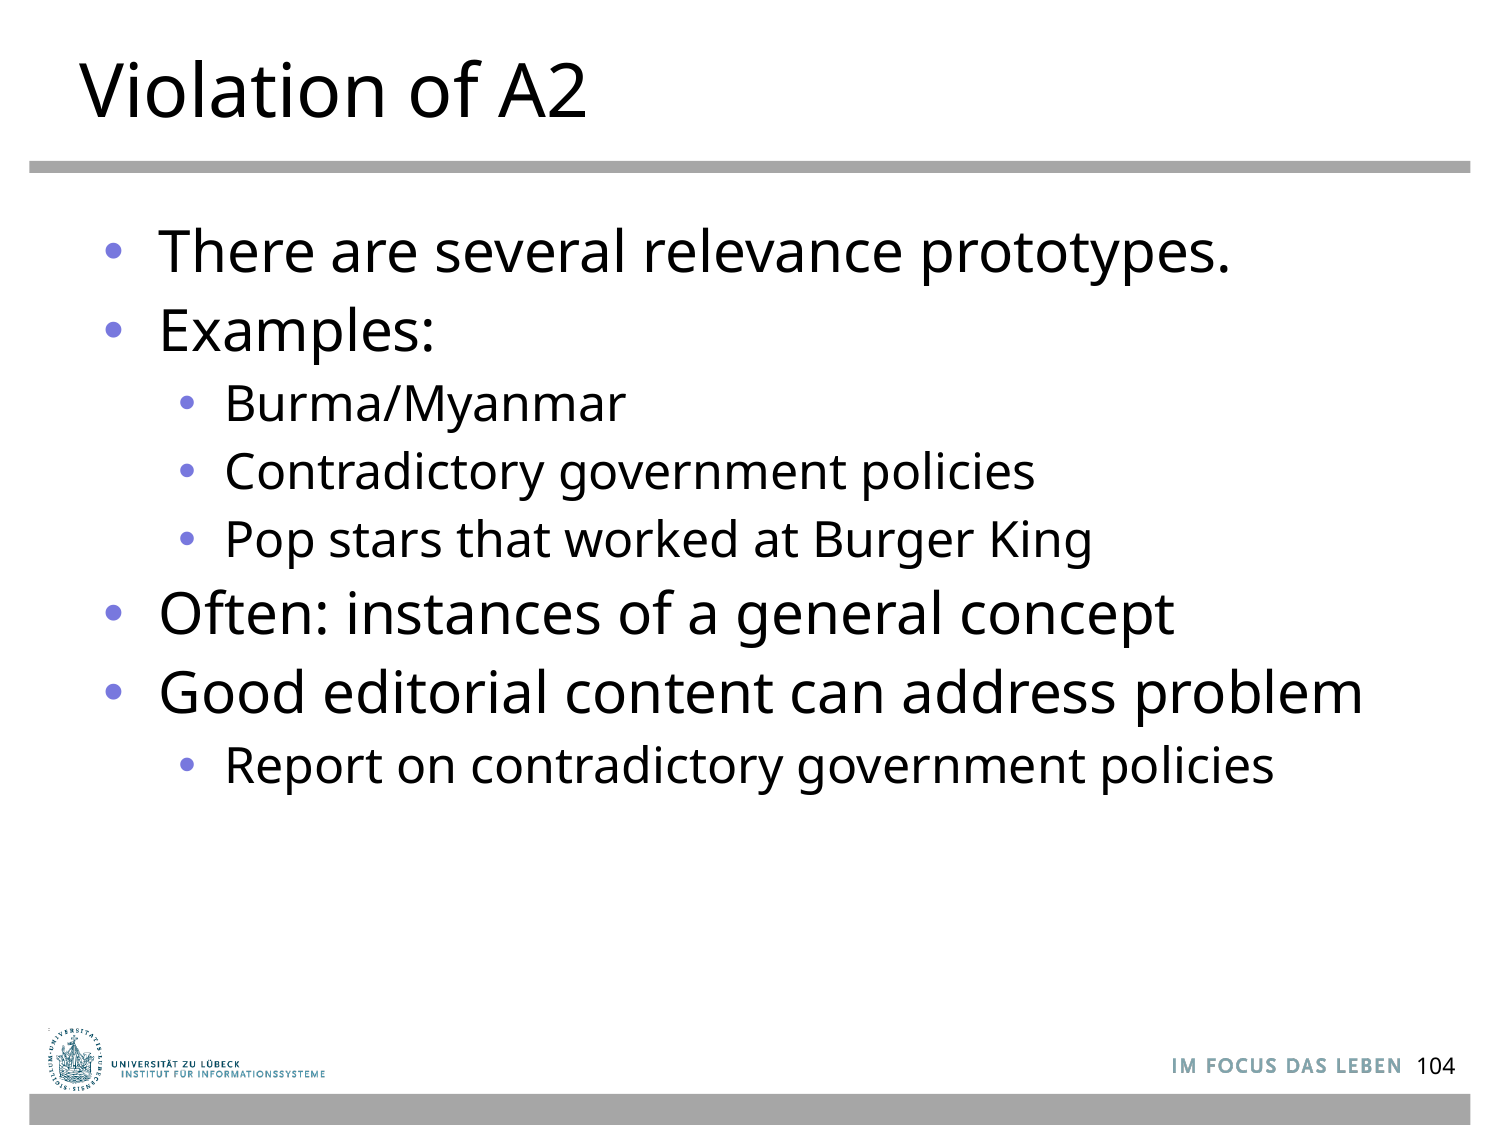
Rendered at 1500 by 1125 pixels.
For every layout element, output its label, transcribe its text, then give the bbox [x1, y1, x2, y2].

picture [1173, 1058, 1305, 1073]
text_box Violation of A2 [64, 0, 1488, 208]
text_box There are several relevance prototypes. Examples: Burma/Myanmar Contradictory government policies Pop stars that worked at Burger King Often: instances of a general concept Good editorial content can address problem Report on contradictory government policies [88, 208, 1414, 1035]
text_box 104 [1305, 1044, 1471, 1077]
